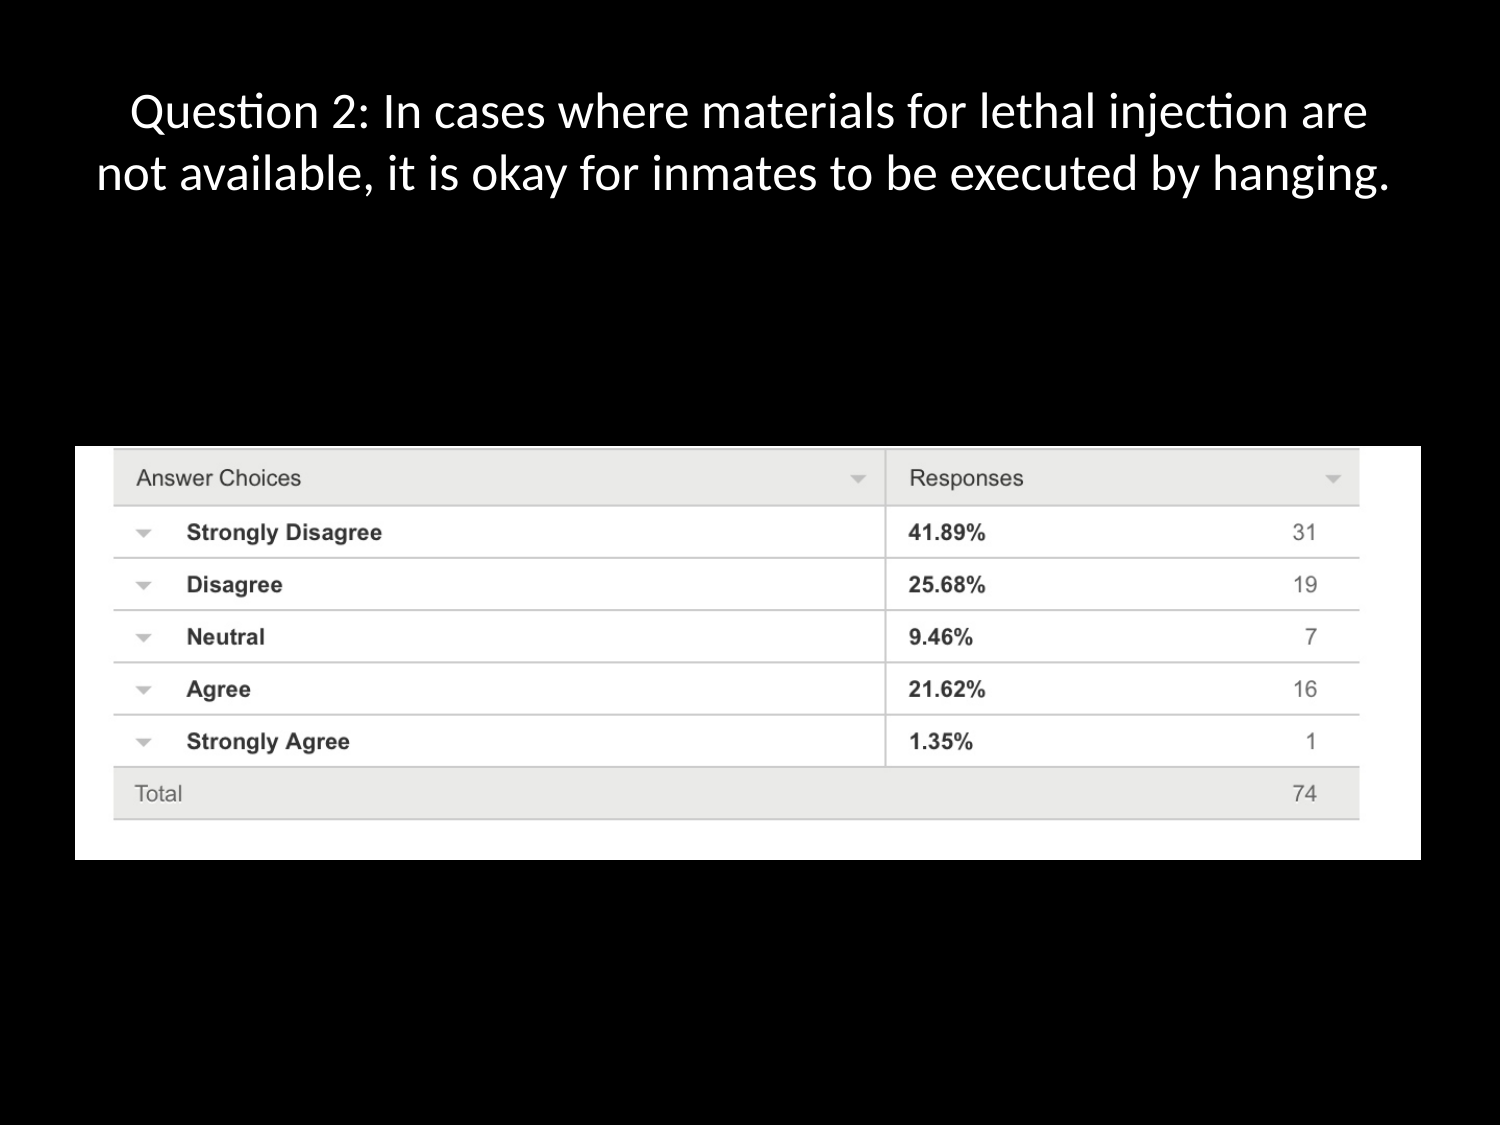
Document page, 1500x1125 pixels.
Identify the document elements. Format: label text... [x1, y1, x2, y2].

title Question 2: In cases where materials for lethal injection are not available, it is okay for inmates to be executed by hanging. [75, 45, 1425, 233]
picture [74, 446, 1422, 860]
